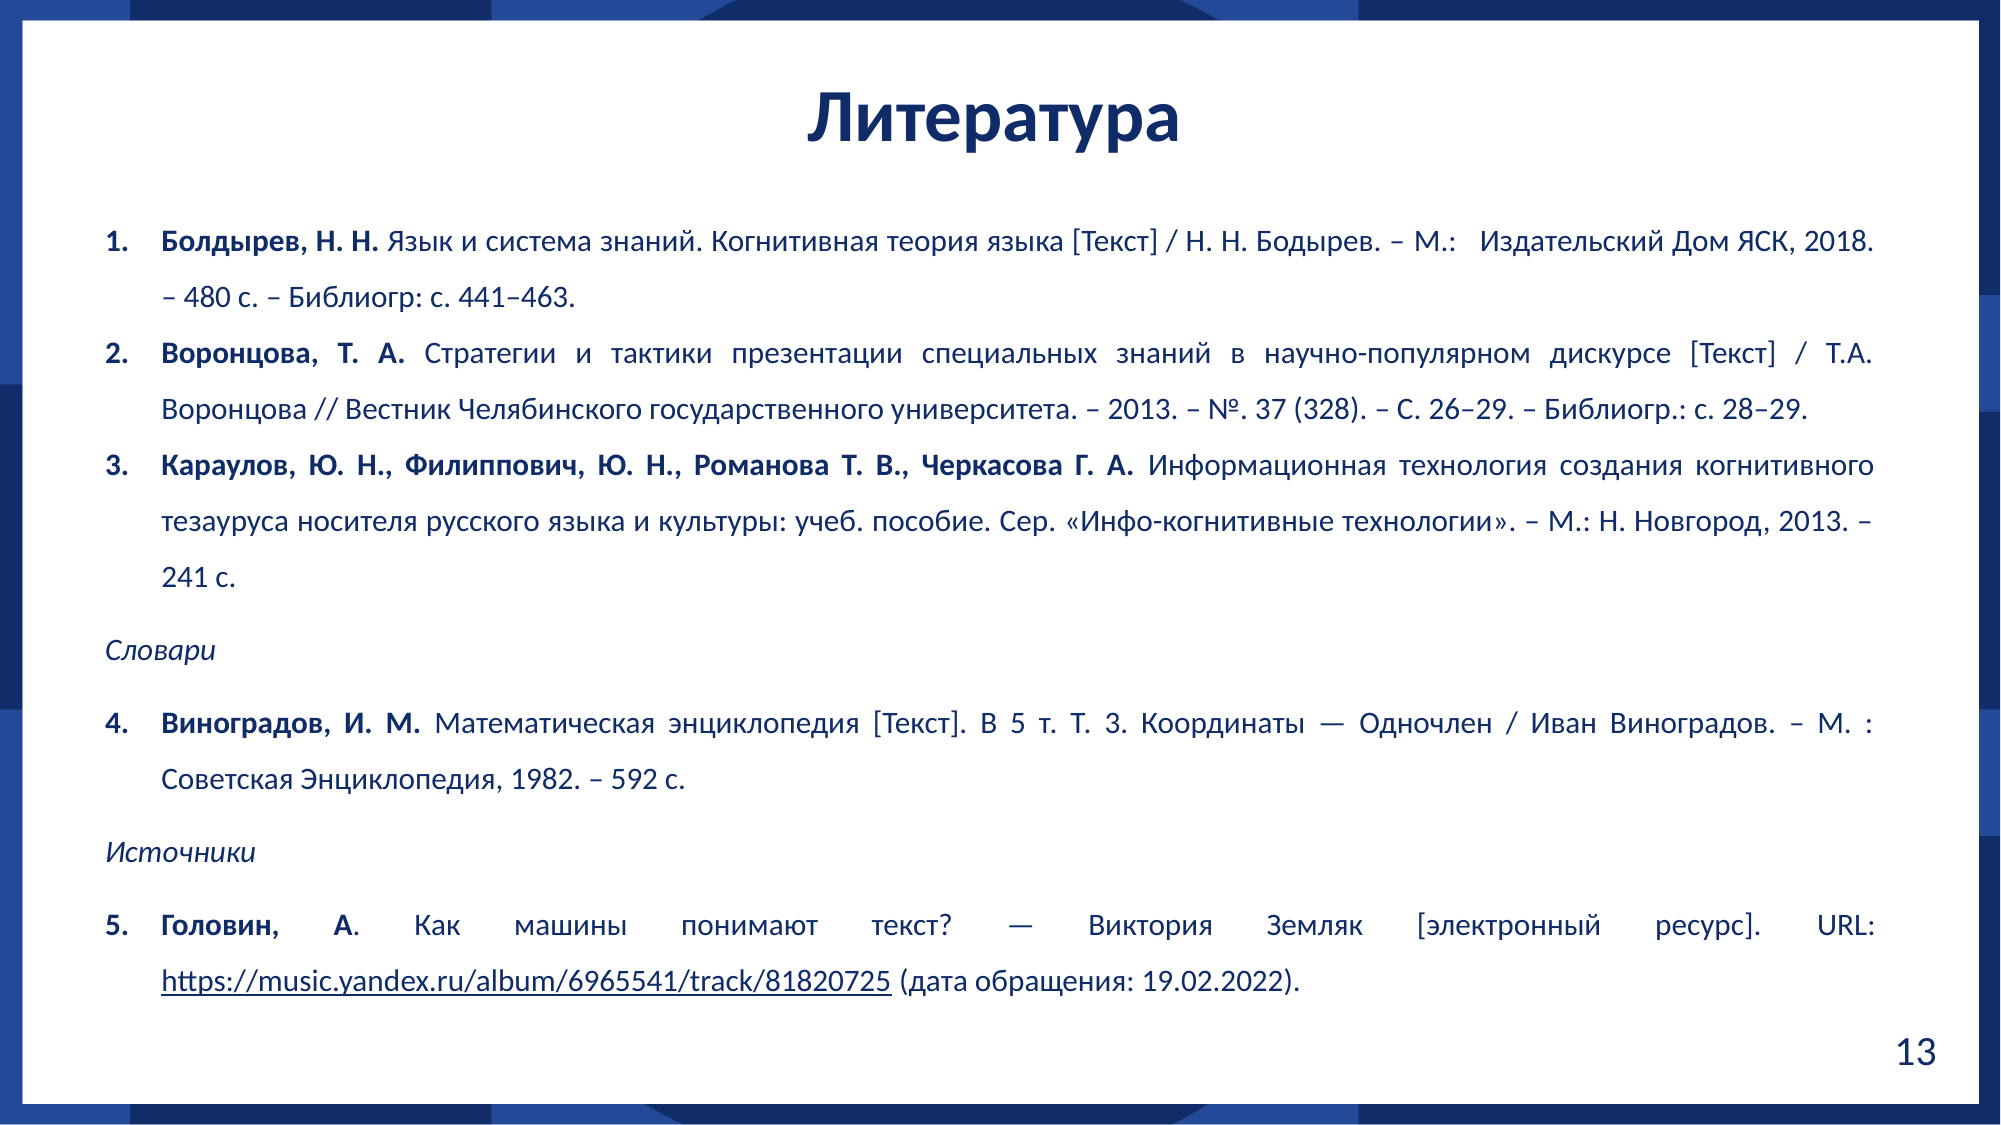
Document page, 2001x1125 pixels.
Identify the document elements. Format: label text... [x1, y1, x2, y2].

text_box Литература [792, 59, 1208, 164]
text_box 13 [1879, 1016, 1957, 1082]
picture [0, 0, 2001, 1125]
text_box Болдырев, Н. Н. Язык и система знаний. Когнитивная теория языка [Текст] / Н. Н. Бодырев. – М.: Издательский Дом ЯСК, 2018. – 480 с. – Библиогр: с. 441–463. Воронцова, Т. А. Стратегии и тактики презентации специальных знаний в научно-популярном дискурсе [Текст] / Т.А. Воронцова // Вестник Челябинского государственного университета. – 2013. – №. 37 (328). – С. 26–29. – Библиогр.: с. 28–29. Караулов, Ю. Н., Филиппович, Ю. Н., Романова Т. В., Черкасова Г. А. Информационная технология создания когнитивного тезауруса носителя русского языка и культуры: учеб. пособие. Сер. «Инфо-когнитивные технологии». – М.: Н. Новгород, 2013. – 241 с. Словари Виноградов, И. М. Математическая энциклопедия [Текст]. В 5 т. Т. 3. Координаты — Одночлен / Иван Виноградов. – М. : Советская Энциклопедия, 1982. – 592 с. Источники Головин, А. Как машины понимают текст? — Виктория Земляк [электронный ресурс]. URL: https://music.yandex.ru/album/6965541/track/81820725 (дата обращения: 19.02.2022). [90, 193, 1891, 1006]
